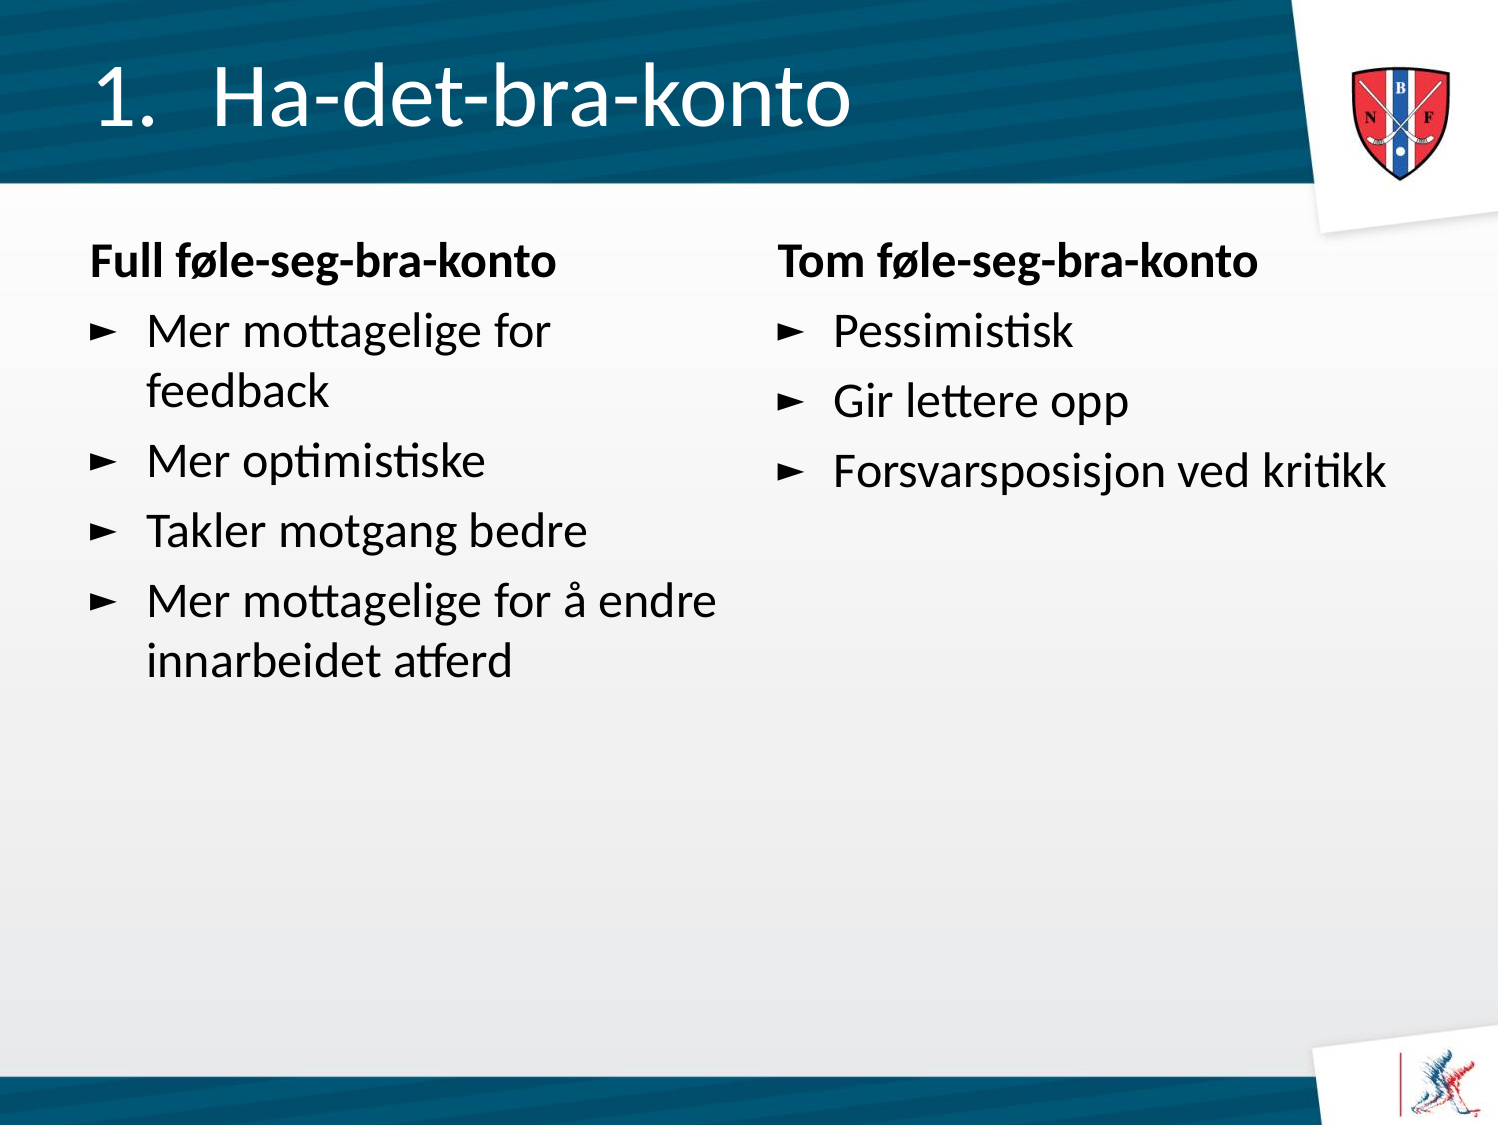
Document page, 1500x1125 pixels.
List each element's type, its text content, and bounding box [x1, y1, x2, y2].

list Tom føle-seg-bra-konto Pessimistisk Gir lettere opp Forsvarsposisjon ved kritikk [762, 219, 1425, 1005]
list Full føle-seg-bra-konto Mer mottagelige for feedback Mer optimistiske Takler motgang bedre Mer mottagelige for å endre innarbeidet atferd [75, 219, 738, 1005]
title Ha-det-bra-konto [75, 0, 1425, 183]
picture [0, 0, 1498, 1125]
